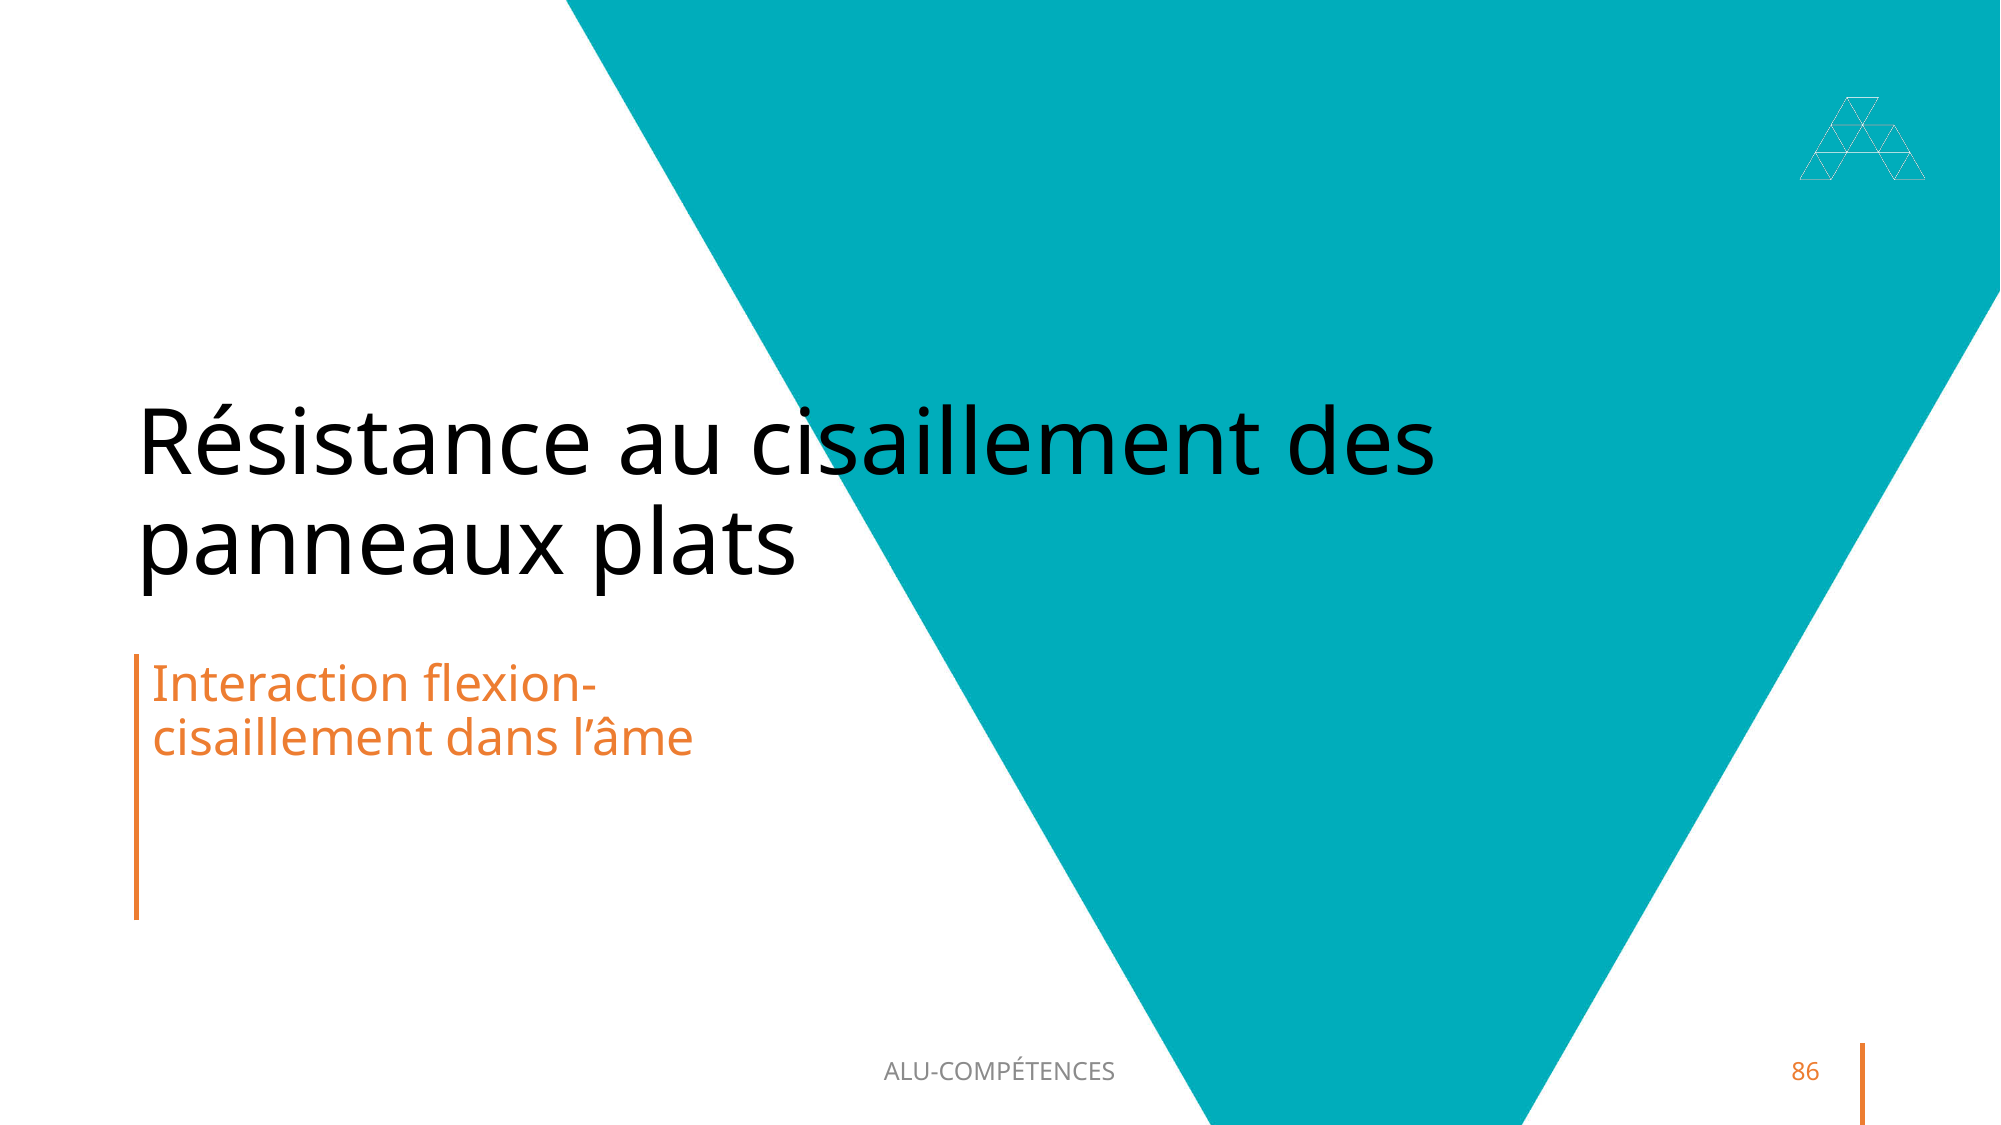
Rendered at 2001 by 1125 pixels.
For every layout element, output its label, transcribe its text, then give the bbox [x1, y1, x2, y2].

picture [0, 0, 2000, 1125]
slide_number 86 [1412, 1042, 1835, 1103]
footer ALU-COMPÉTENCES [662, 1042, 1338, 1103]
title Résistance au cisaillement des panneaux plats [136, 126, 1862, 594]
list Interaction flexion-cisaillement dans l’âme [152, 658, 757, 905]
